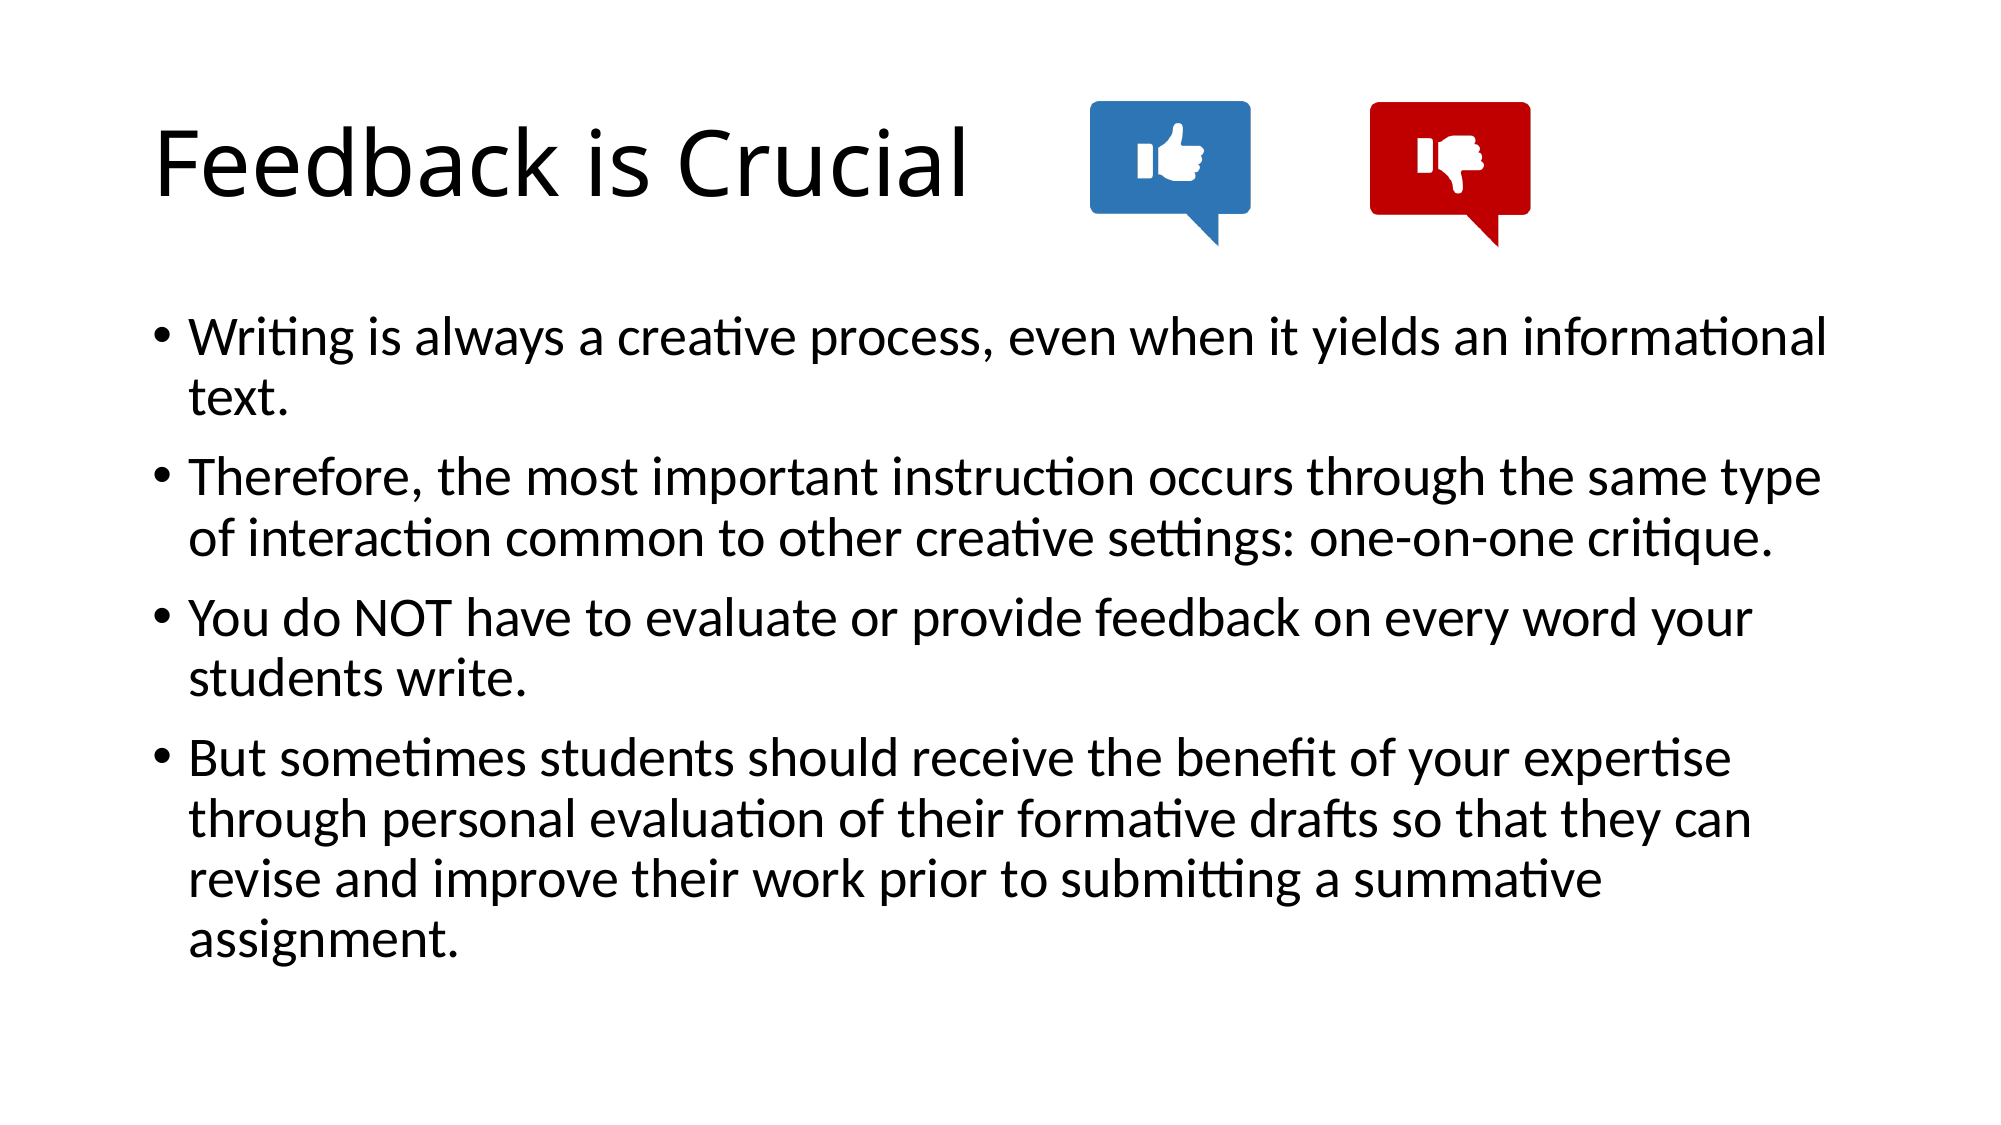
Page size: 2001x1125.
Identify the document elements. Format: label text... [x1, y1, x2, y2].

title Feedback is Crucial [137, 57, 1863, 276]
list Writing is always a creative process, even when it yields an informational text. Therefore, the most important instruction occurs through the same type of interaction common to other creative settings: one-on-one critique. You do NOT have to evaluate or provide feedback on every word your students write. But sometimes students should receive the benefit of your expertise through personal evaluation of their formative drafts so that they can revise and improve their work prior to submitting a summative assignment. [137, 299, 1863, 1014]
picture [1057, 61, 1283, 286]
picture [1337, 62, 1563, 287]
